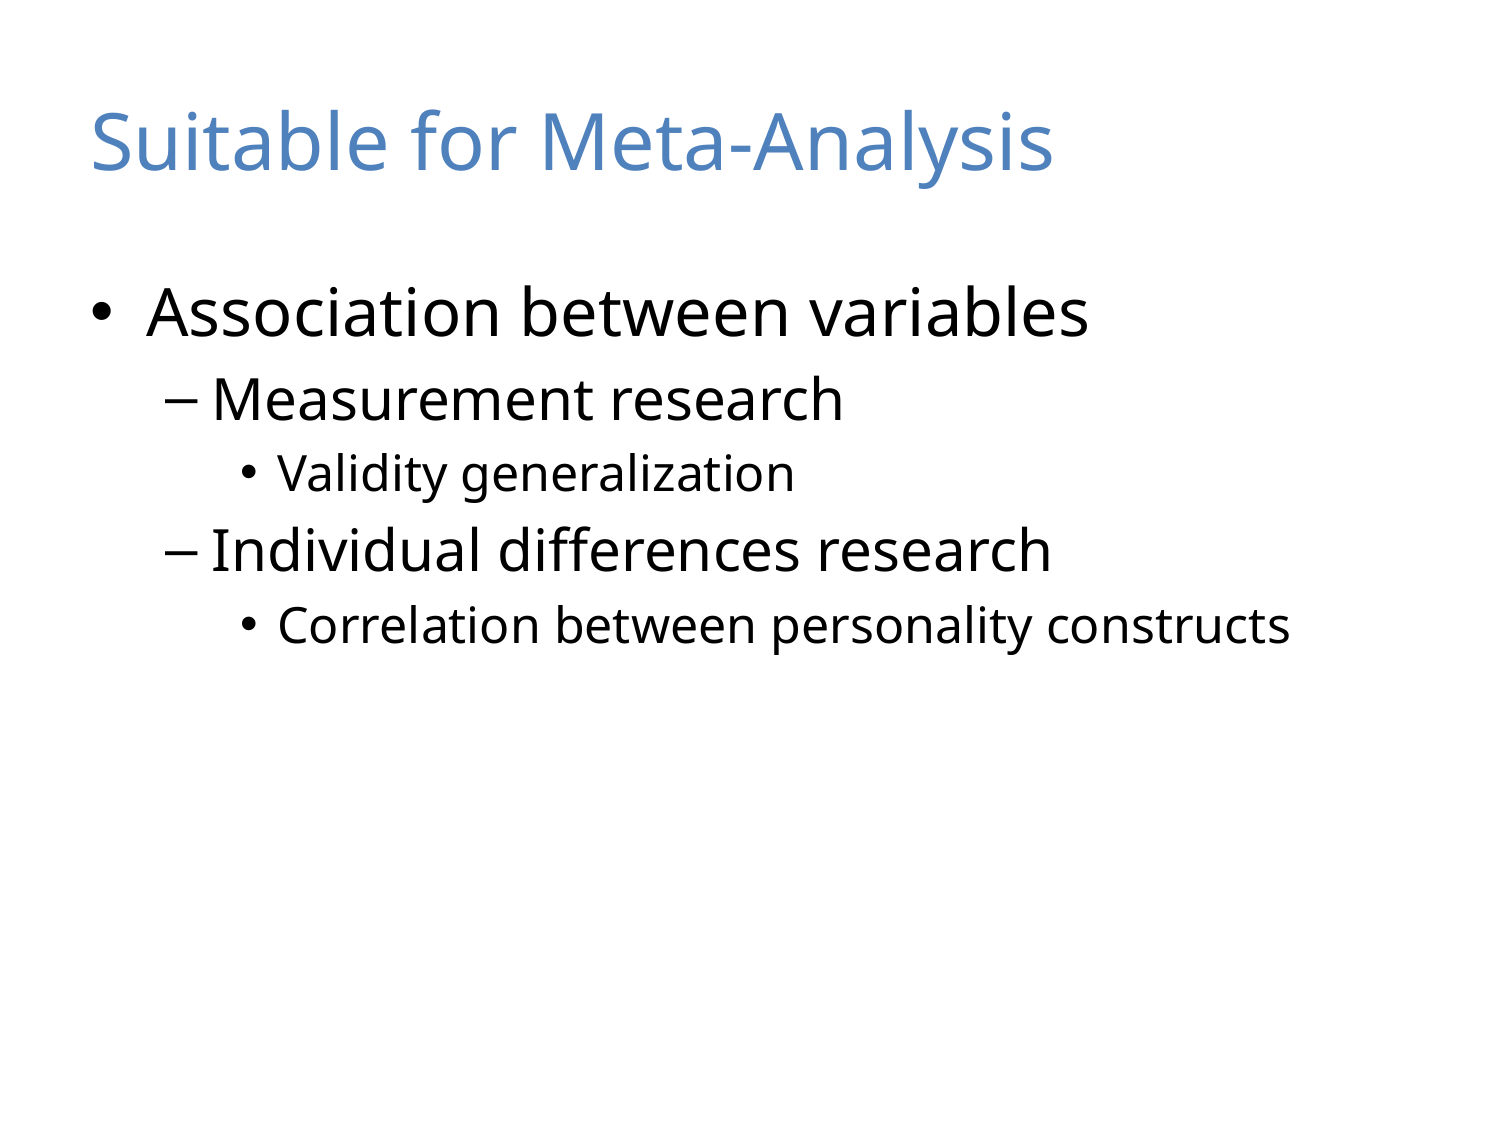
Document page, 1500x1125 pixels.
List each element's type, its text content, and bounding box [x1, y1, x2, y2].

title Suitable for Meta-Analysis [75, 45, 1425, 233]
list Association between variables Measurement research Validity generalization Individual differences research Correlation between personality constructs [75, 262, 1425, 1005]
